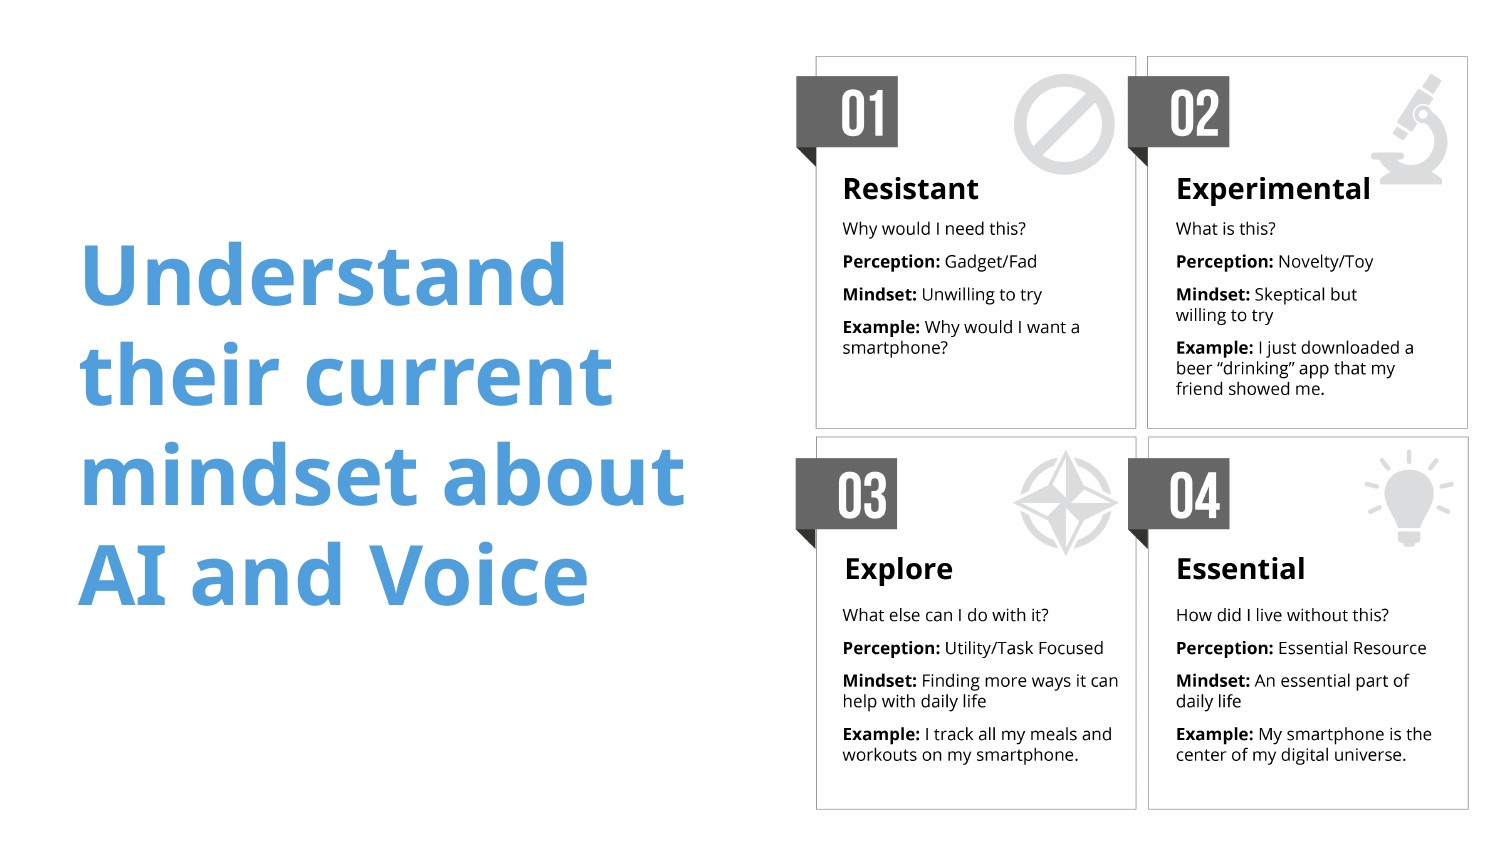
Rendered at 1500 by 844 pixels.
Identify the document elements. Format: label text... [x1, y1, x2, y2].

picture [758, 0, 1500, 844]
text_box Understand their current mindset about AI and Voice [78, 0, 756, 844]
